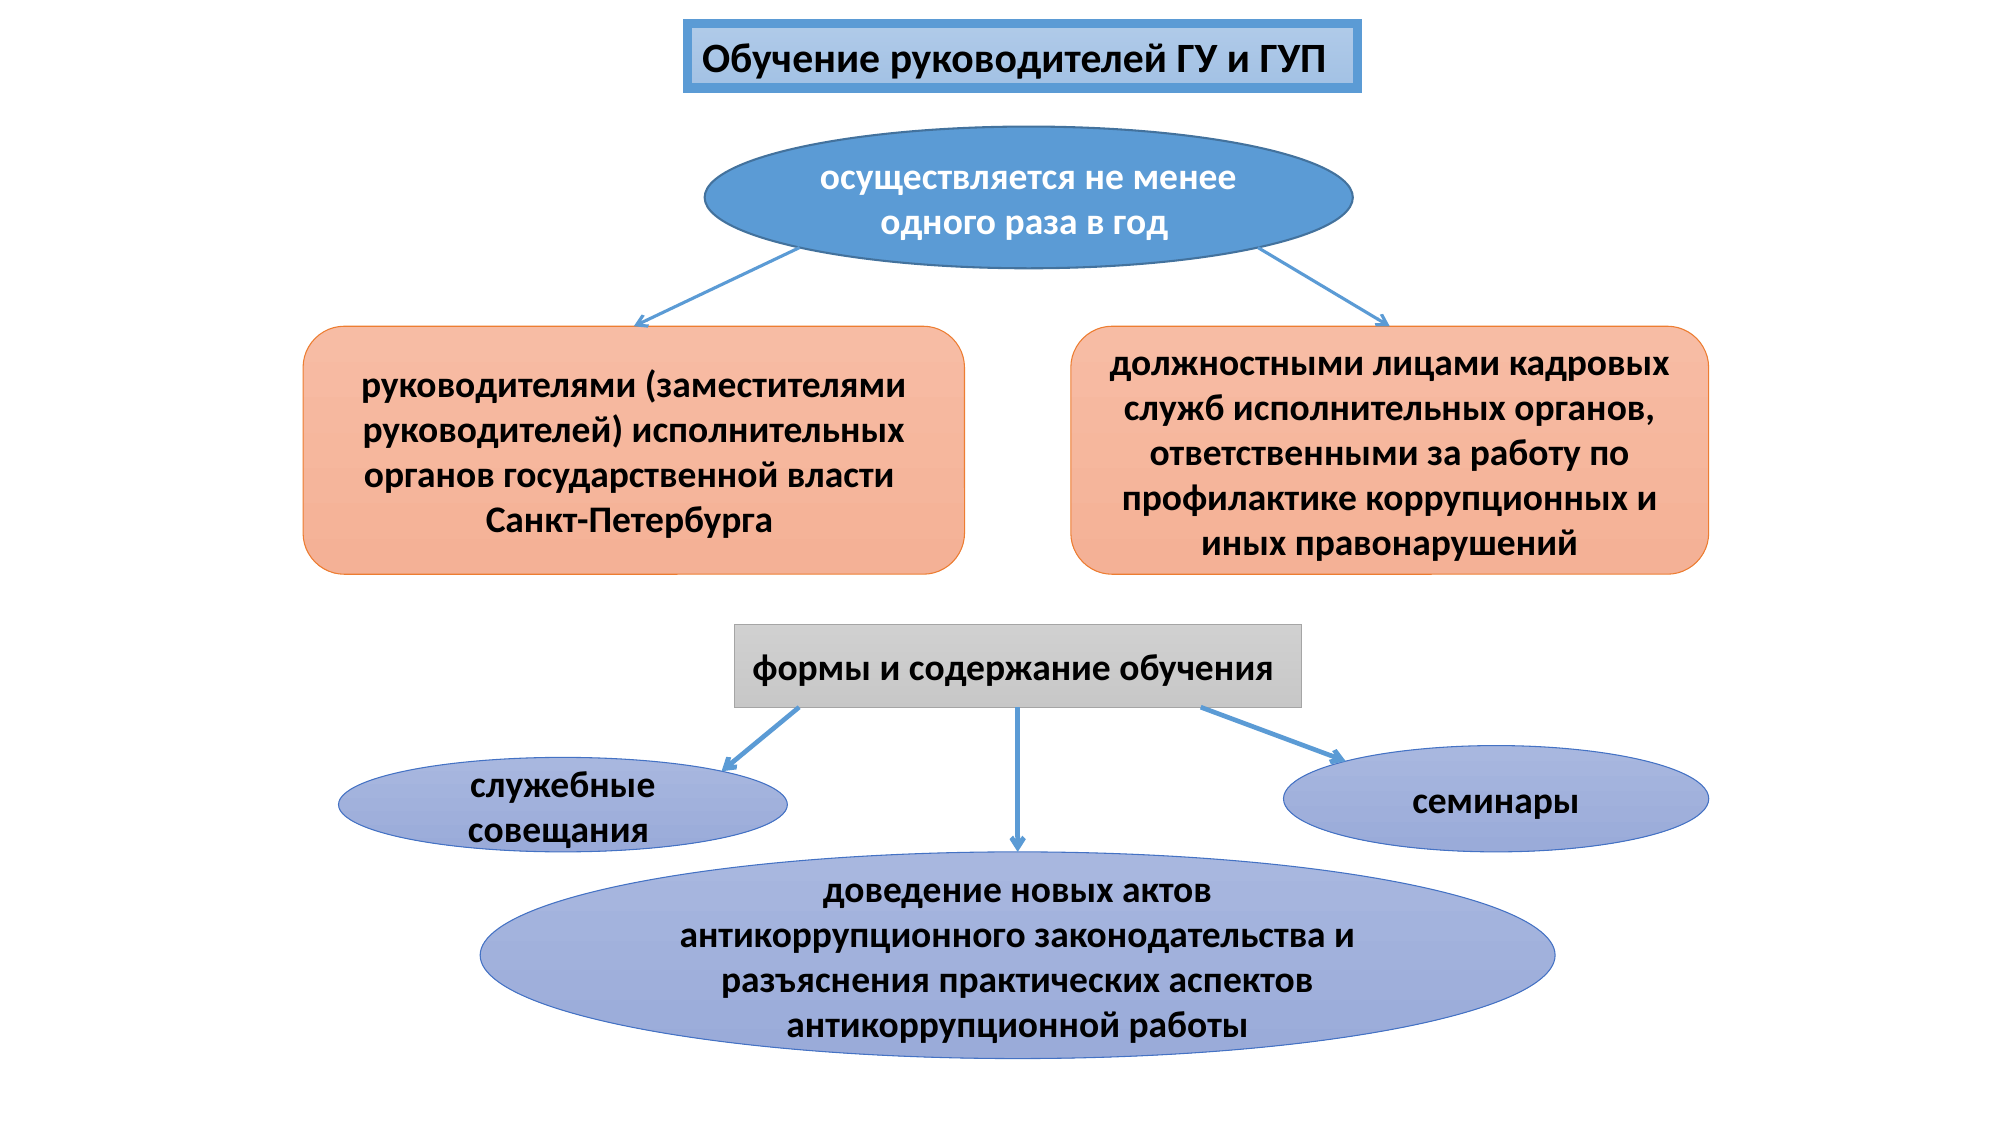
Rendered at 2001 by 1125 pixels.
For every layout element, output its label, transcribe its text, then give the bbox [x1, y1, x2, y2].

text_box должностными лицами кадровых служб исполнительных органов, ответственными за работу по профилактике коррупционных и иных правонарушений [1070, 325, 1710, 575]
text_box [721, 707, 800, 772]
text_box Обучение руководителей ГУ и ГУП [687, 23, 1358, 88]
text_box формы и содержание обучения [734, 624, 1302, 708]
text_box осуществляется не менее одного раза в год [703, 125, 1354, 270]
text_box служебные совещания [337, 756, 788, 853]
text_box доведение новых актов антикоррупционного законодательства и разъяснения практических аспектов антикоррупционной работы [479, 851, 1556, 1060]
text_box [1200, 707, 1346, 762]
text_box семинары [1282, 745, 1710, 853]
text_box руководителями (заместителями руководителей) исполнительных органов государственной власти Санкт-Петербурга [302, 325, 966, 575]
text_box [633, 247, 800, 327]
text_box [1257, 247, 1390, 327]
